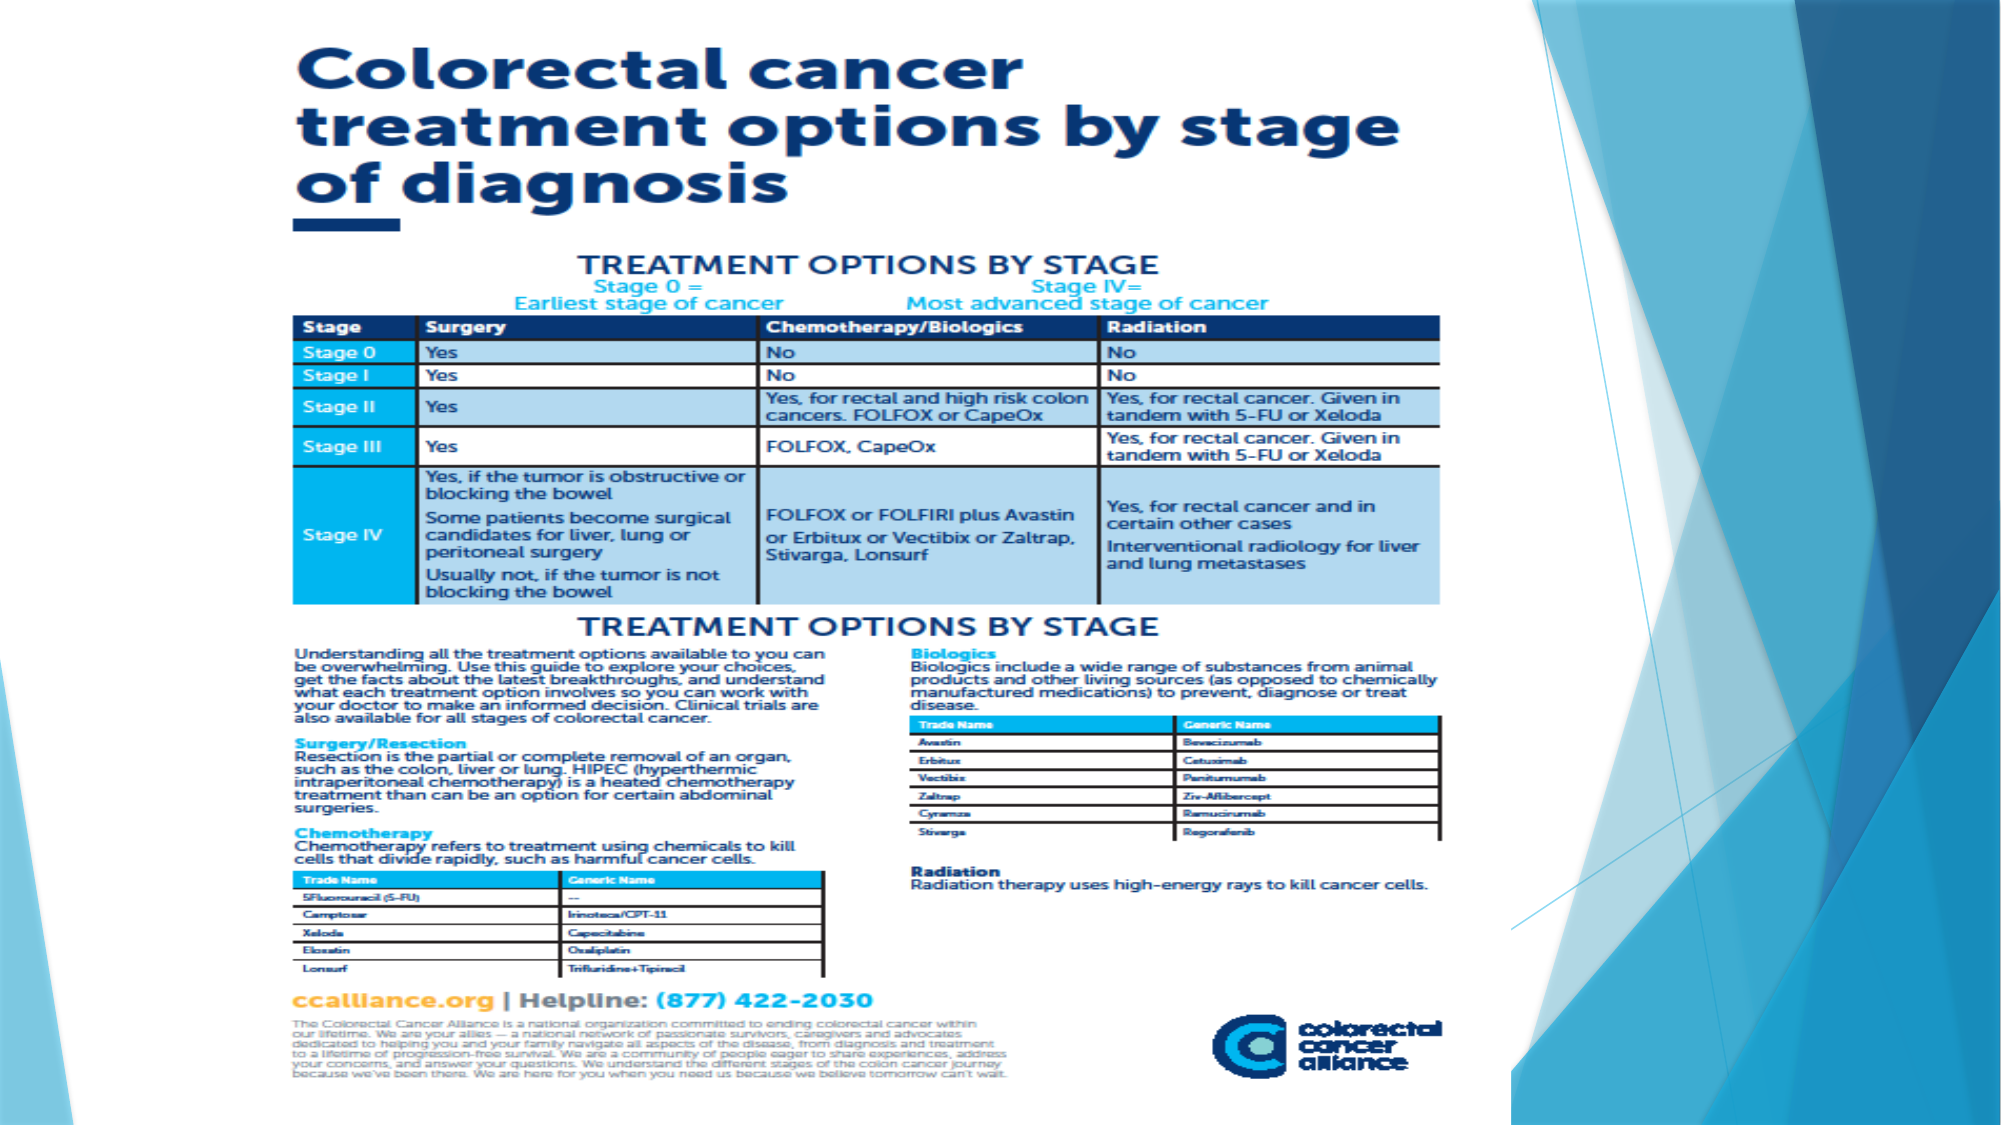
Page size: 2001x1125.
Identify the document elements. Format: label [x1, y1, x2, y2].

list [223, 0, 1512, 1125]
